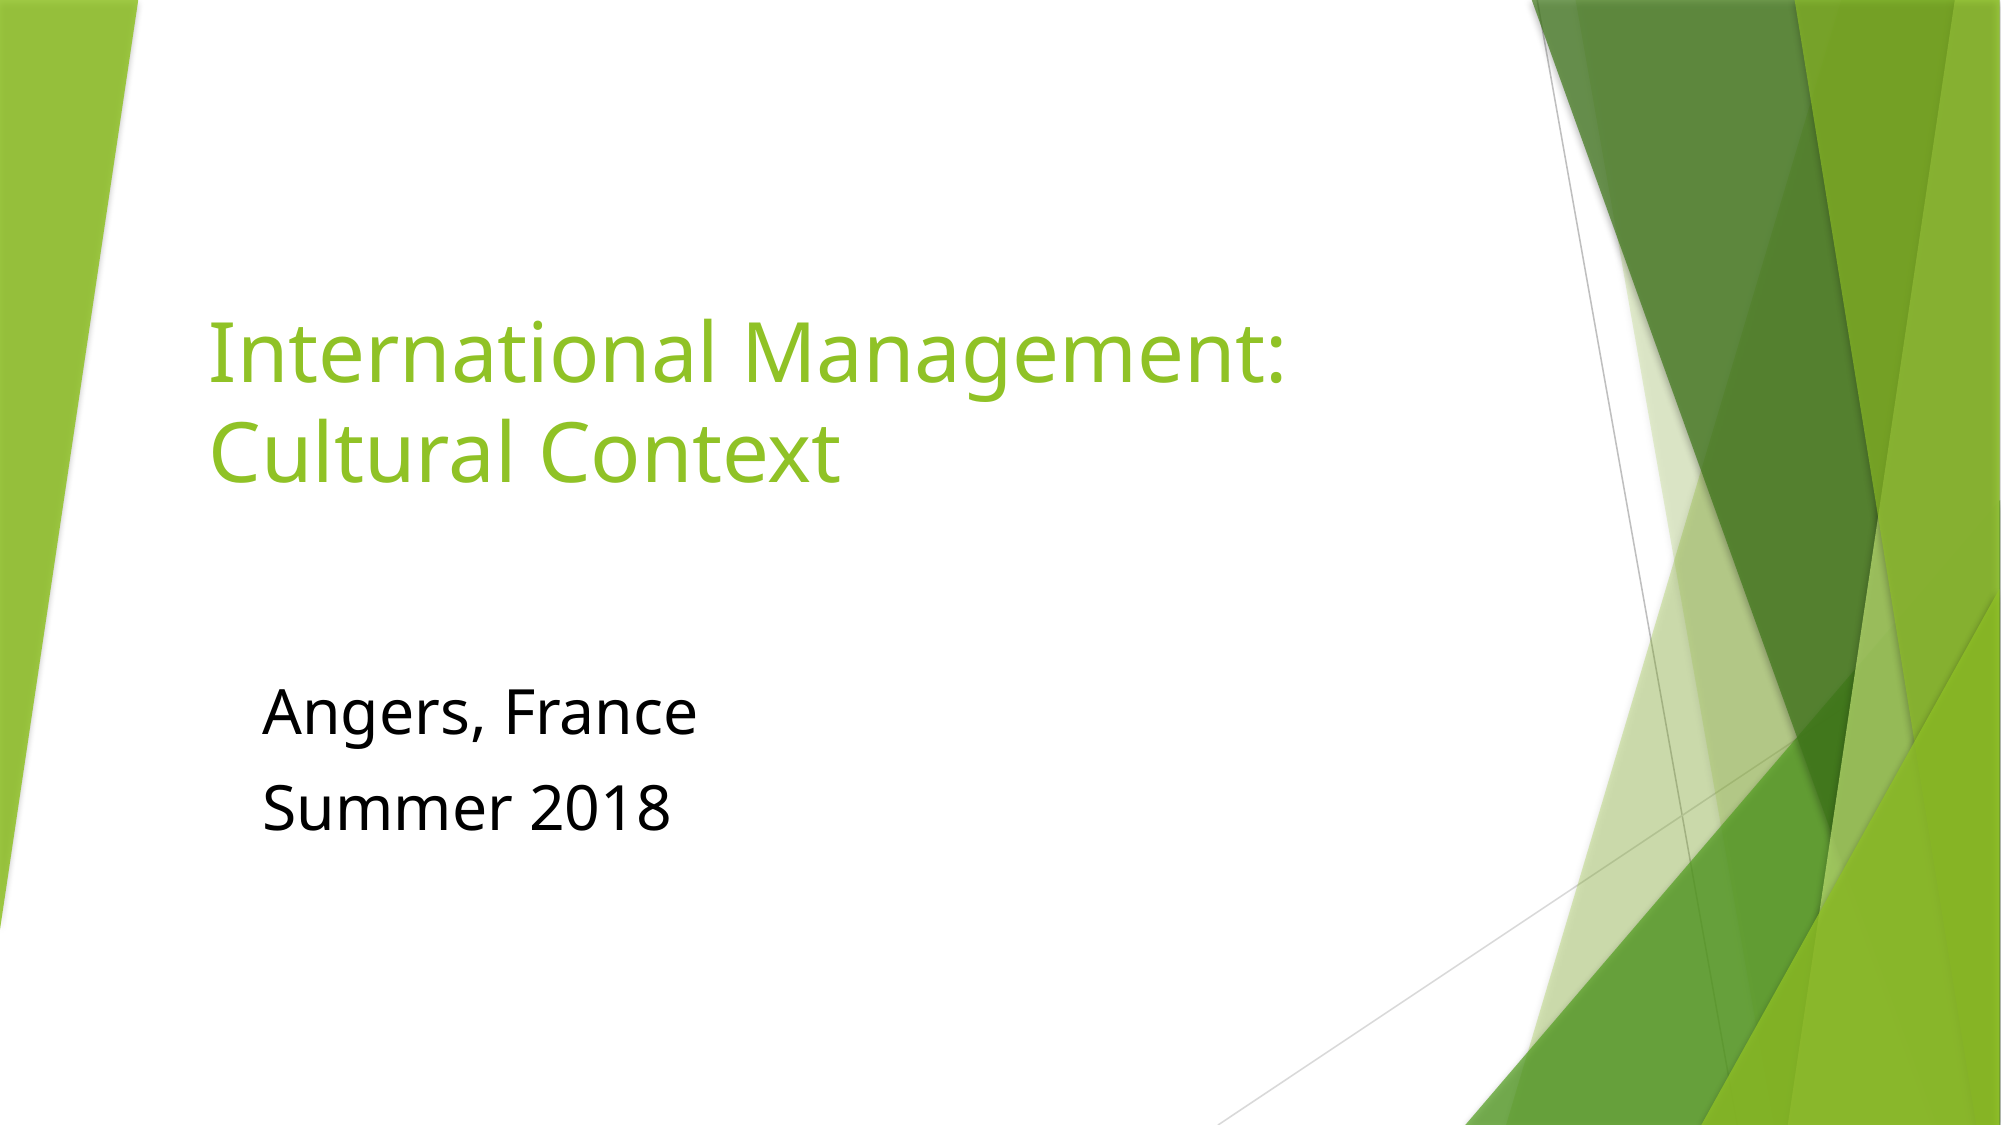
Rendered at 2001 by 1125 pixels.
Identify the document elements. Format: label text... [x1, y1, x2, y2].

subtitle Angers, France Summer 2018 [247, 664, 1522, 845]
title International Management: Cultural Context [193, 73, 1854, 507]
